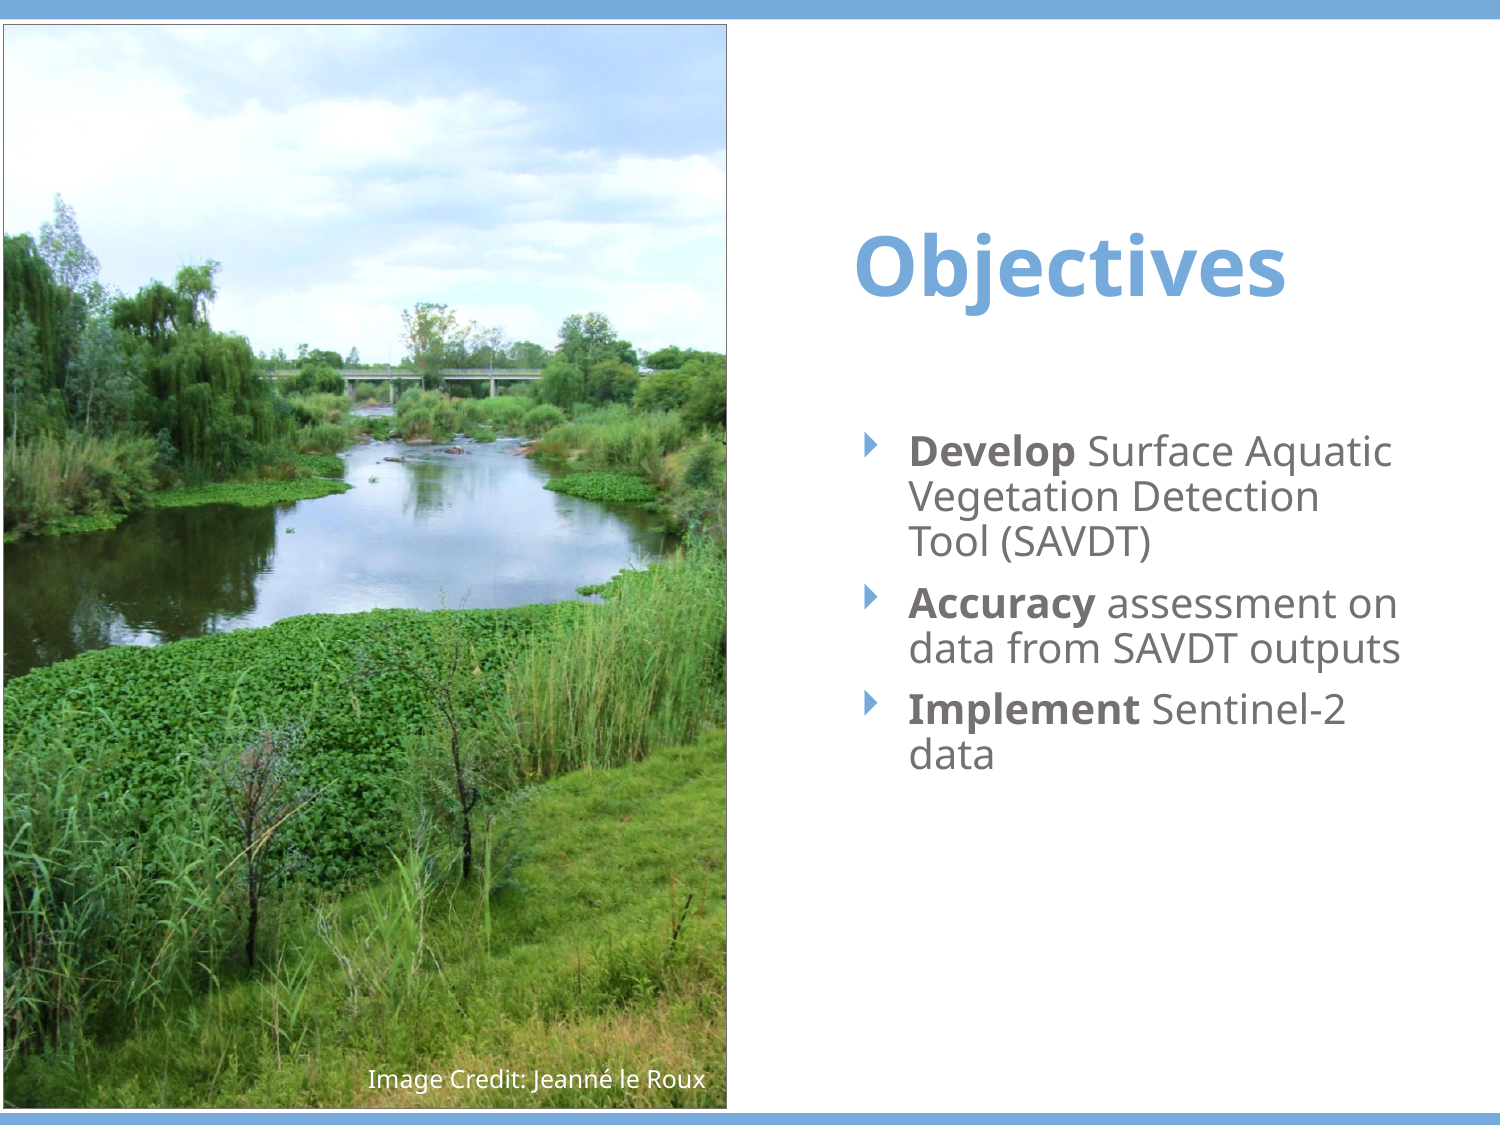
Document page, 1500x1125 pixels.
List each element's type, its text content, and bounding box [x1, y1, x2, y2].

picture [0, 26, 907, 1107]
list Objectives [836, 104, 1422, 323]
list Image Credit: Jeanné le Roux [237, 1060, 722, 1125]
list Develop Surface Aquatic Vegetation Detection Tool (SAVDT) Accuracy assessment on data from SAVDT outputs Implement Sentinel-2 data [907, 422, 1427, 857]
